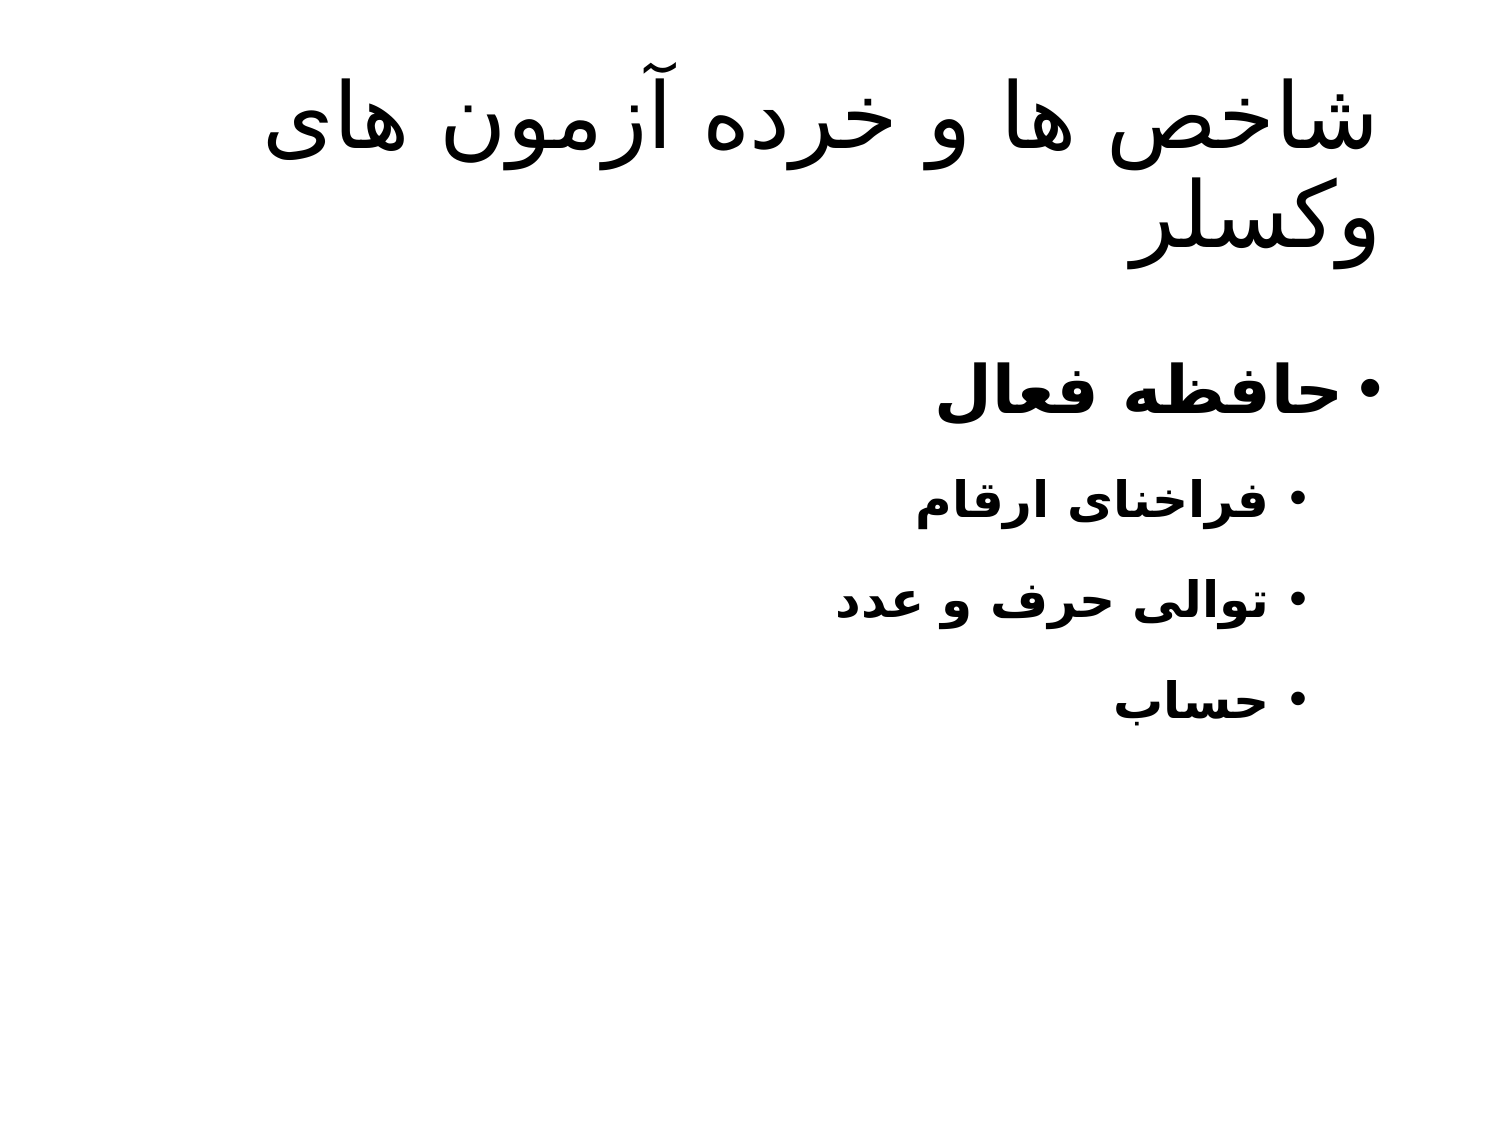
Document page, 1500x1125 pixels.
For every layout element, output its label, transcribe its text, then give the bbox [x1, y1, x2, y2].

list حافظه فعال فراخنای ارقام توالی حرف و عدد حساب [103, 299, 1397, 1014]
title شاخص ها و خرده آزمون های وکسلر [103, 59, 1397, 278]
